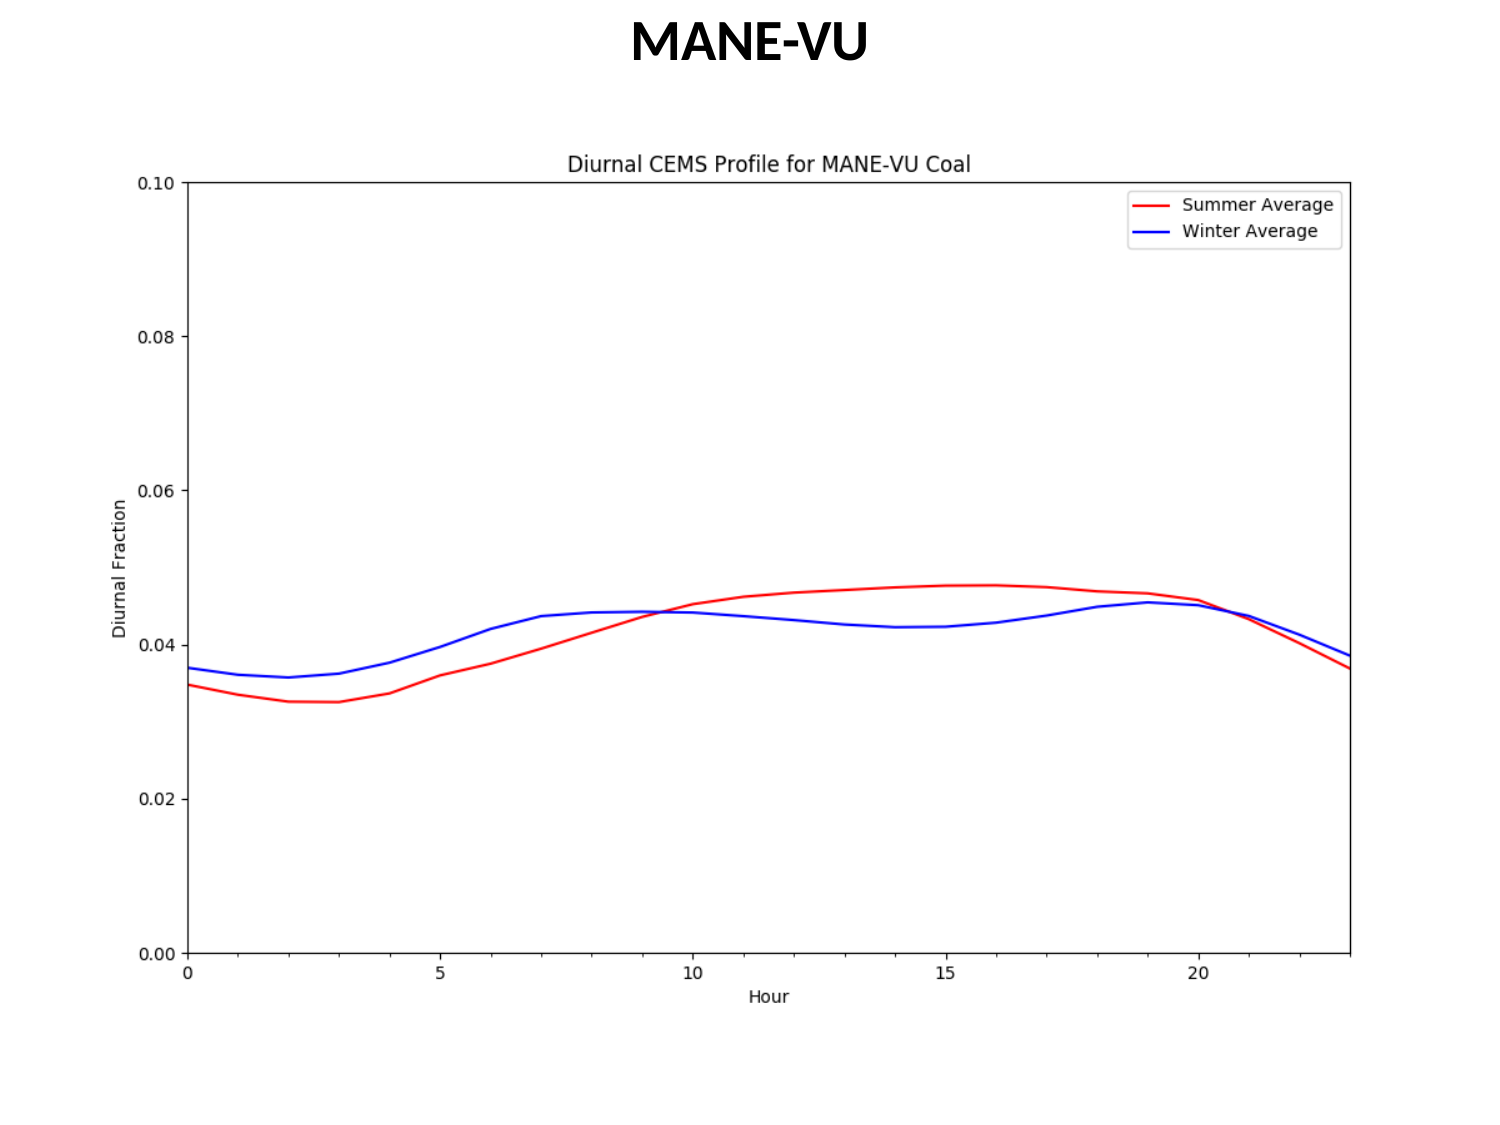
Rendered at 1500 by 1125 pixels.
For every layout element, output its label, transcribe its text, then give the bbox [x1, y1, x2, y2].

picture [0, 62, 1500, 1063]
text_box MANE-VU [0, 0, 1500, 62]
